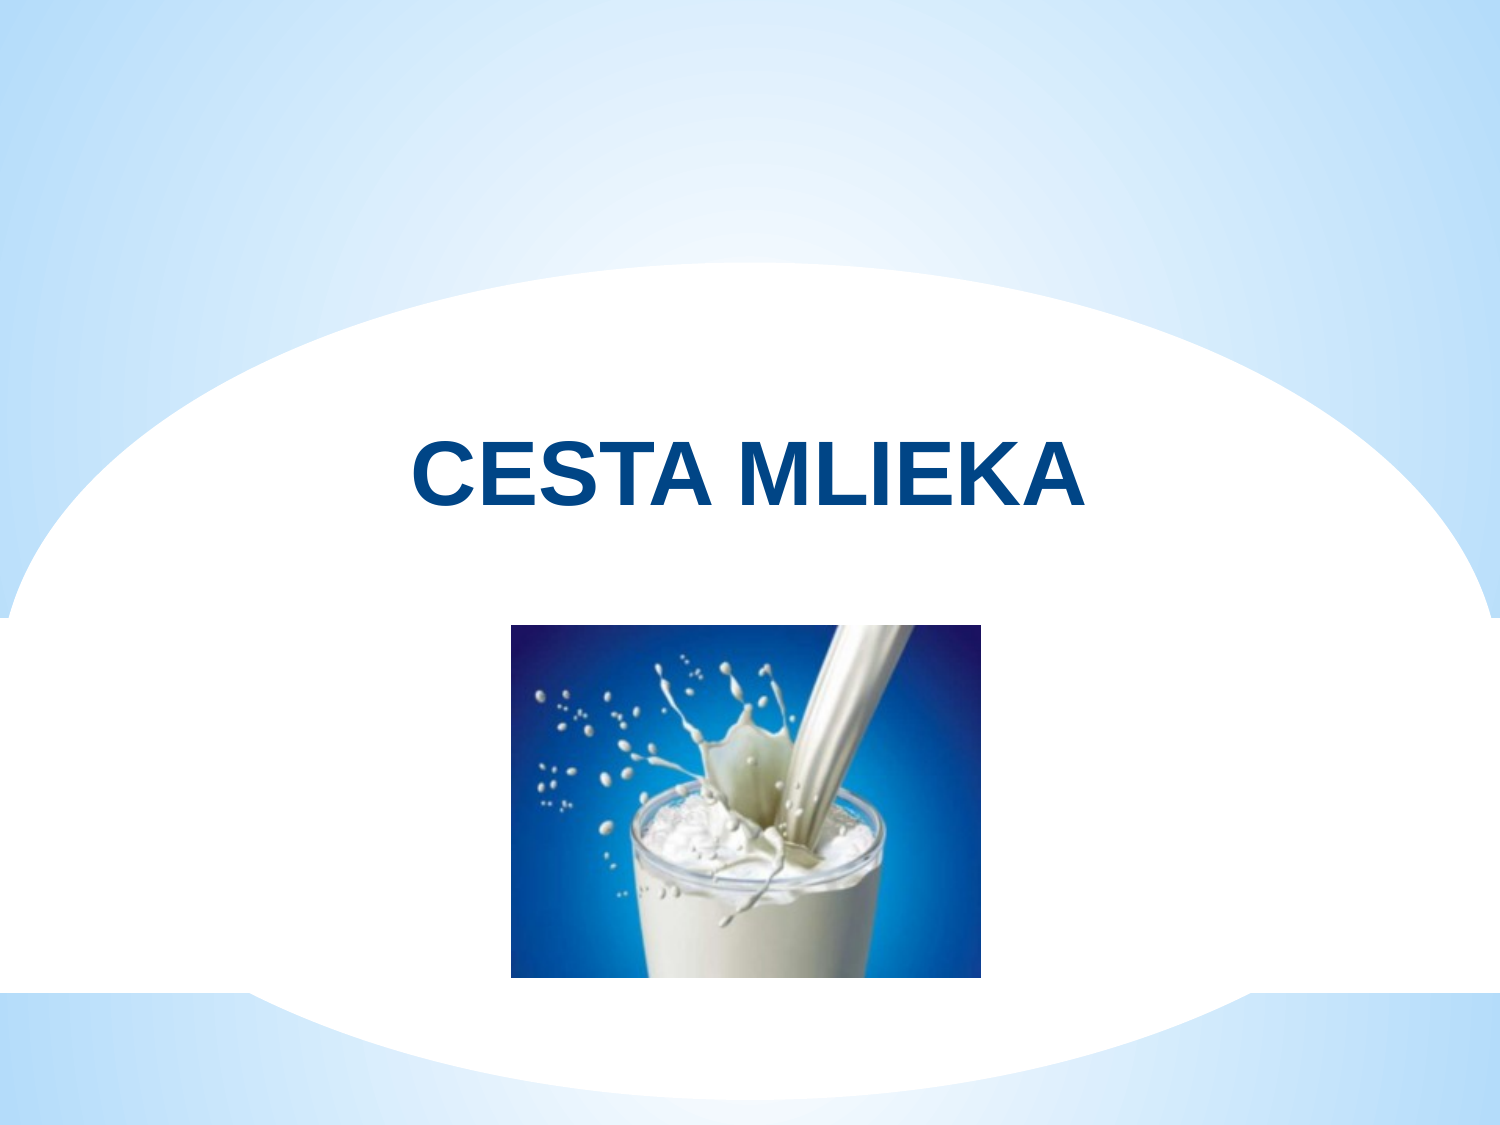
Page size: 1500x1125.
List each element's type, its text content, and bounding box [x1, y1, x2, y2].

picture [511, 625, 981, 978]
title CESTA MLIEKA [75, 0, 1425, 524]
